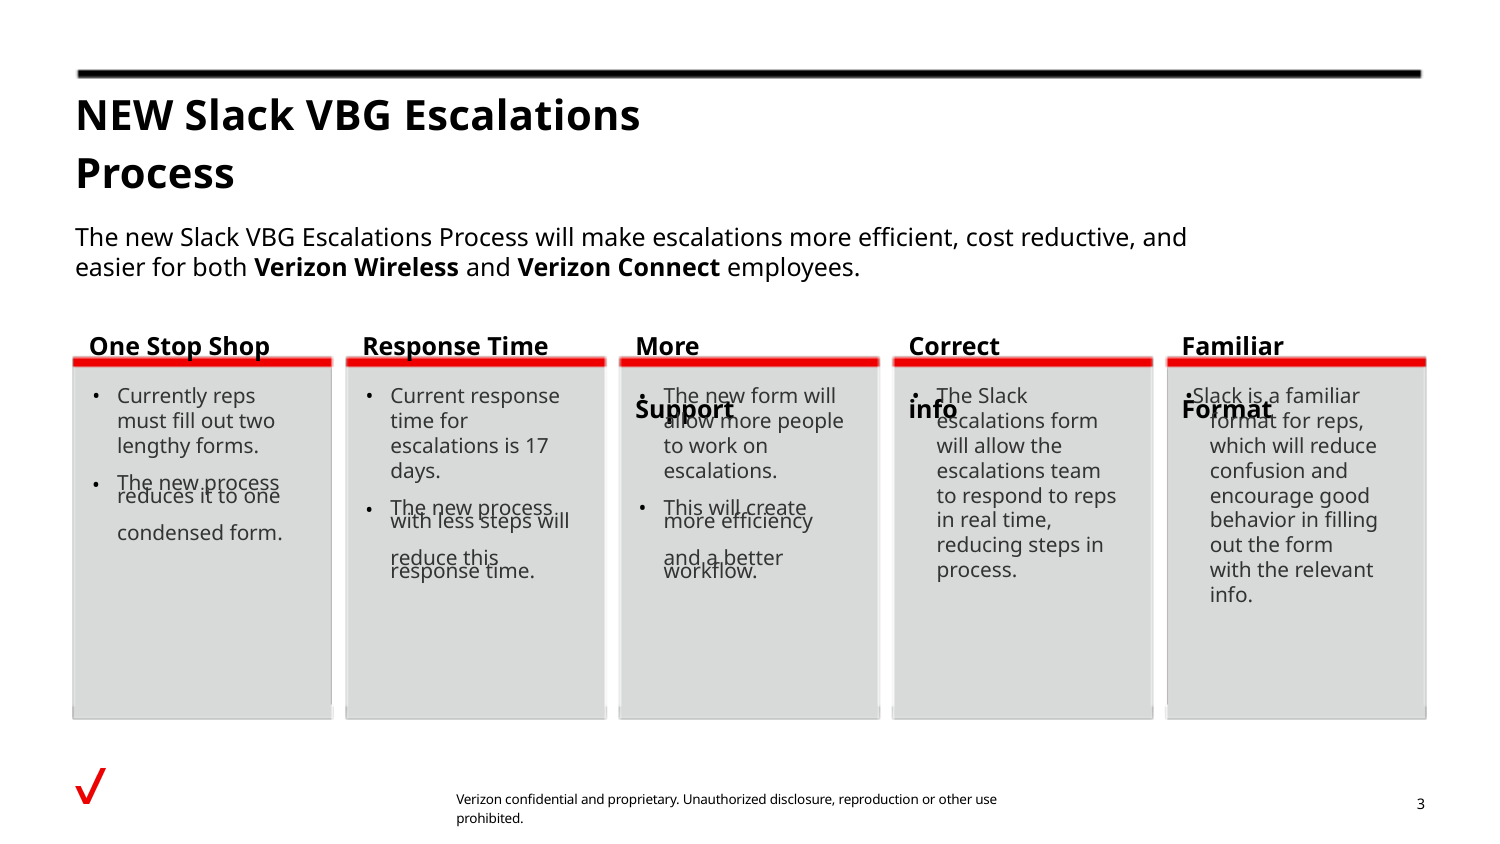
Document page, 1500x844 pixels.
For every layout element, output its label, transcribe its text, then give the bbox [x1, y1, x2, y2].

text_box • [92, 459, 100, 497]
text_box More Support [635, 298, 803, 424]
text_box • [638, 490, 646, 520]
text_box NEW Slack VBG Escalations Process [74, 80, 761, 198]
text_box [64, 60, 1436, 202]
text_box The new Slack VBG Escalations Process will make escalations more eﬃcient, cost reductive, and easier for both Verizon Wireless and Verizon Connect employees. [74, 221, 1202, 282]
text_box • [911, 382, 919, 408]
text_box The new form will allow more people to work on escalations. This will create more eﬃciency and a better workflow. [663, 382, 846, 583]
text_box Correct info [908, 298, 1055, 424]
text_box • [92, 382, 100, 408]
text_box format for reps, which will reduce confusion and encourage good behavior in filling out the form with the relevant info. [1209, 407, 1381, 608]
text_box 3 [1416, 792, 1425, 813]
text_box One Stop Shop [88, 298, 273, 361]
text_box •Slack is a familiar [1185, 382, 1383, 408]
text_box • [365, 382, 373, 408]
text_box The Slack escalations form will allow the escalations team to respond to reps in real time, reducing steps in process. [936, 382, 1121, 583]
text_box Currently reps must fill out two lengthy forms. The new process reduces it to one condensed form. [117, 382, 290, 545]
text_box Verizon confidential and proprietary. Unauthorized disclosure, reproduction or other use prohibited. [456, 788, 1046, 827]
text_box Response Time [362, 298, 550, 361]
text_box • [638, 379, 646, 409]
text_box Familiar Format [1181, 298, 1372, 424]
text_box Current response time for escalations is 17 days. The new process with less steps will reduce this response time. [390, 382, 575, 583]
text_box [57, 750, 124, 822]
text_box [63, 211, 1437, 730]
text_box [1387, 771, 1426, 809]
text_box [166, 756, 1336, 807]
text_box • [365, 484, 373, 522]
